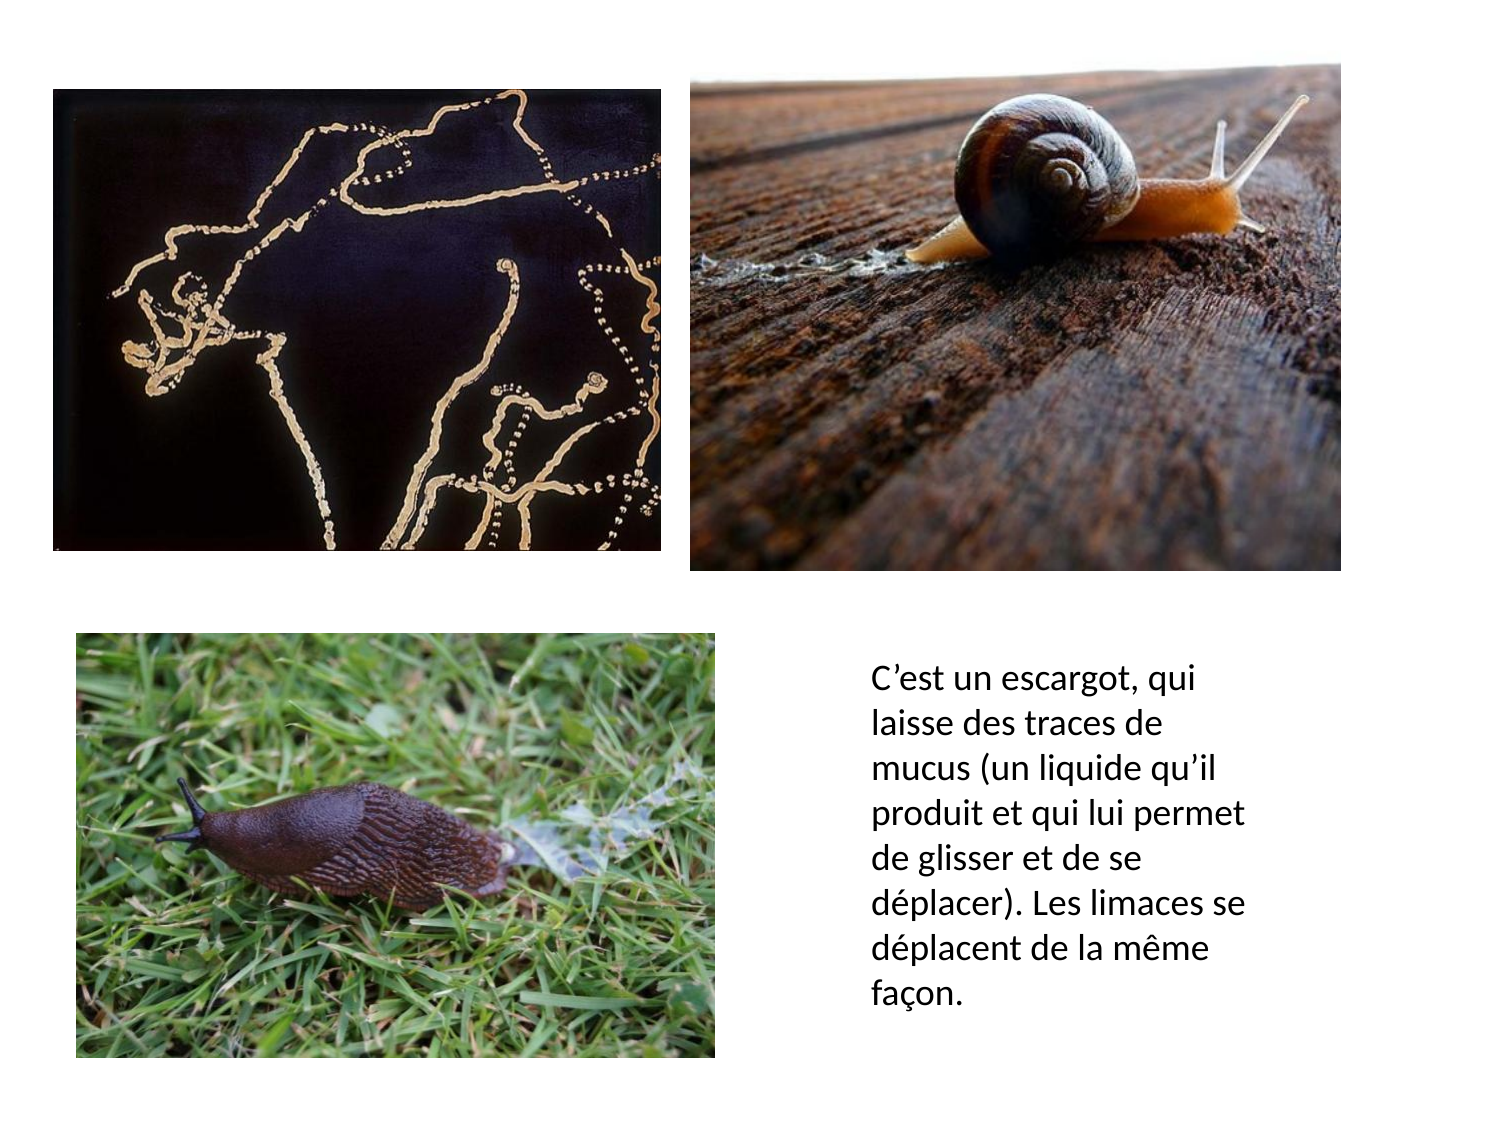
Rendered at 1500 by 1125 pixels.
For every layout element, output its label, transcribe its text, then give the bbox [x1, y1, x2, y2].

text_box C’est un escargot, qui laisse des traces de mucus (un liquide qu’il produit et qui lui permet de glisser et de se déplacer). Les limaces se déplacent de la même façon. [856, 645, 1270, 1020]
picture [690, 30, 1341, 571]
picture [76, 633, 715, 1059]
picture [52, 89, 662, 551]
